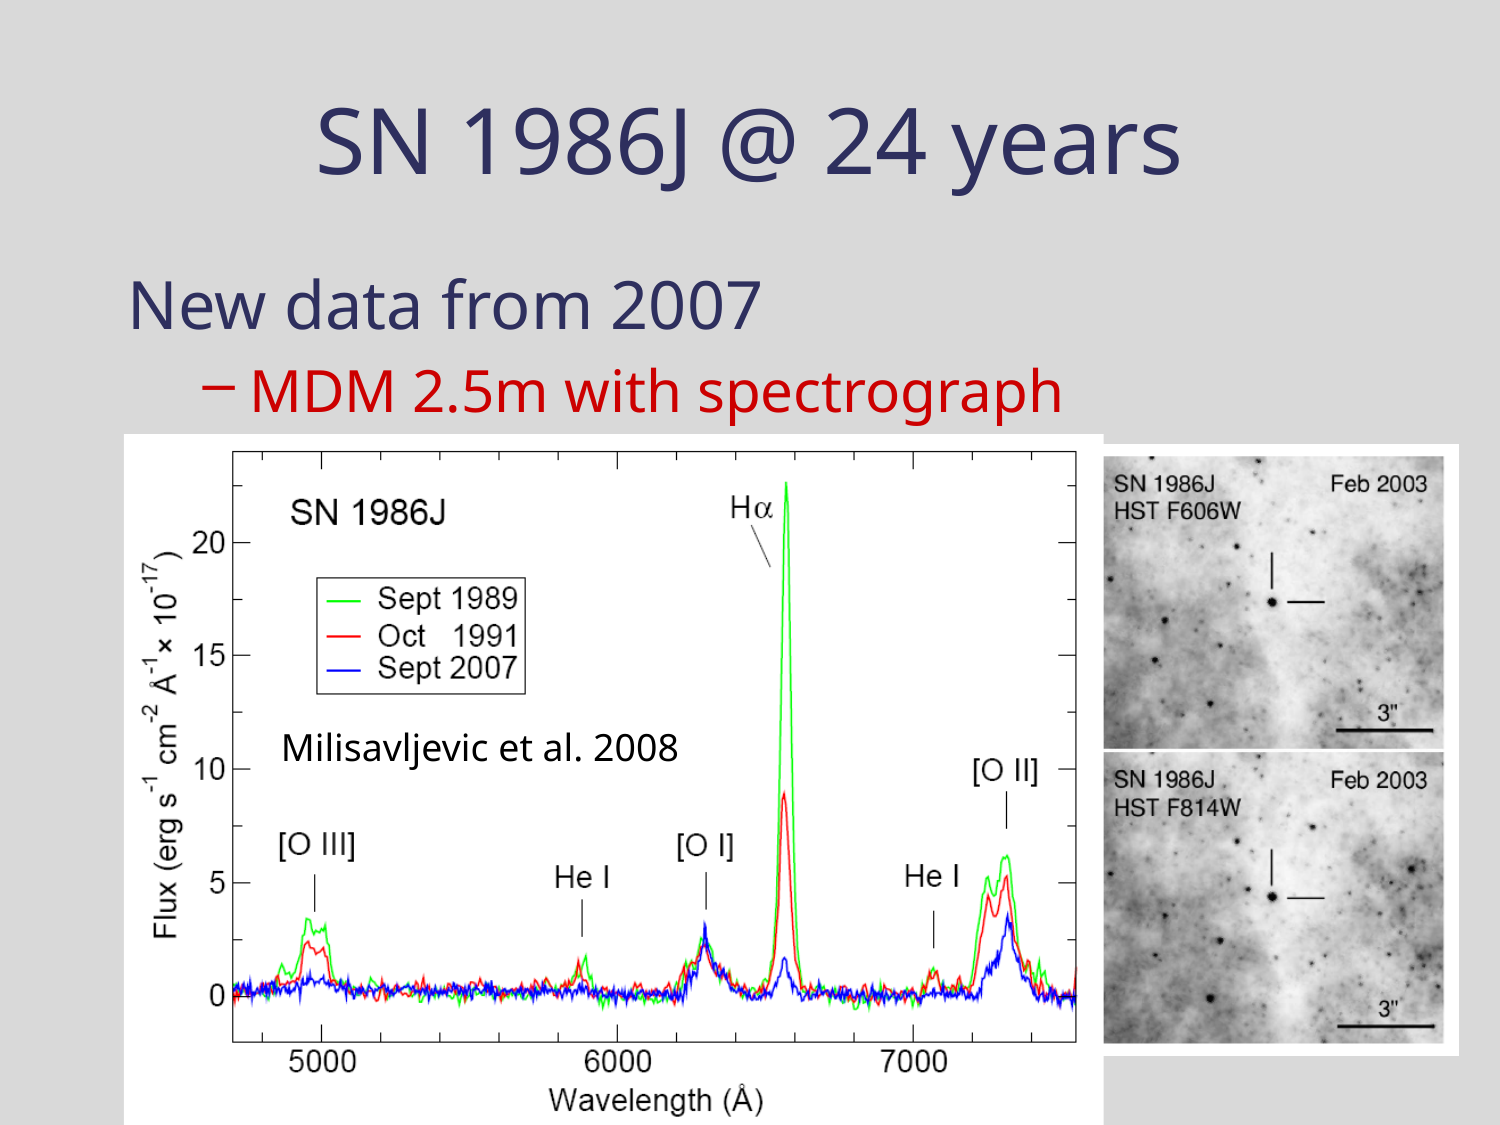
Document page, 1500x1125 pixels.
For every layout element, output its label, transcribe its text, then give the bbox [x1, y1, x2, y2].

title SN 1986J @ 24 years [111, 44, 1388, 232]
picture [123, 434, 1460, 1125]
list New data from 2007 MDM 2.5m with spectrograph HST archival images [112, 255, 1388, 931]
